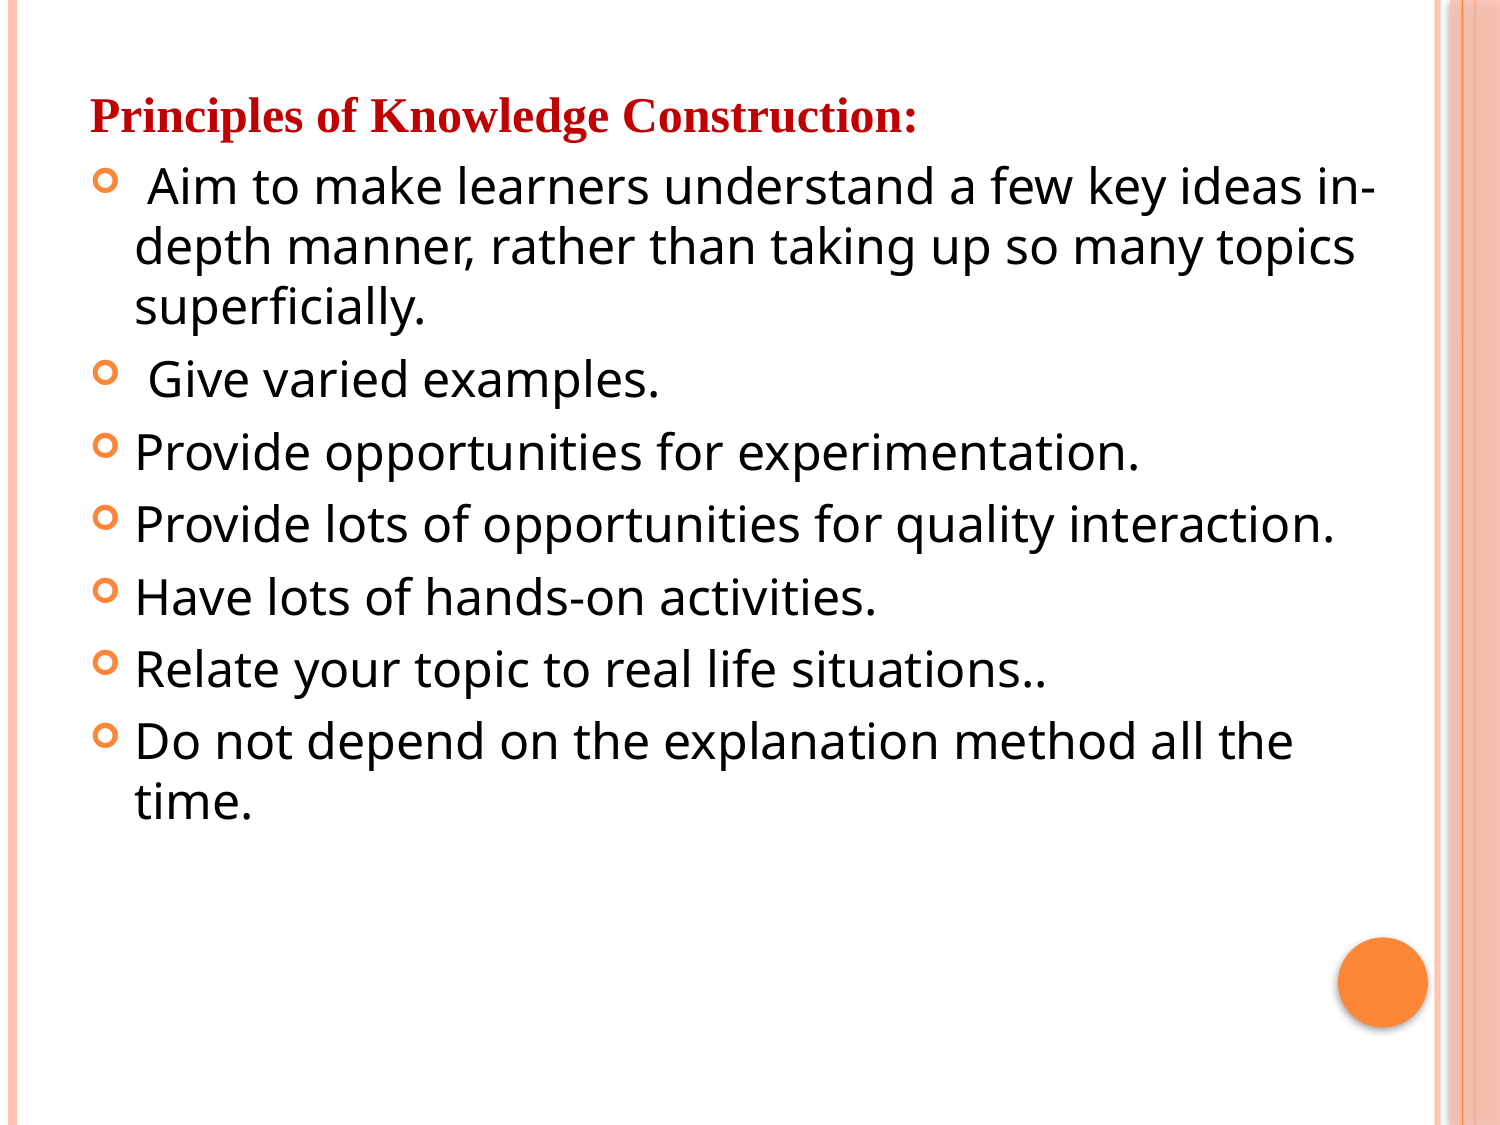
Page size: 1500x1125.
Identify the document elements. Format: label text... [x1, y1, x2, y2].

list Principles of Knowledge Construction: Aim to make learners understand a few key ideas in-depth manner, rather than taking up so many topics superficially. Give varied examples. Provide opportunities for experimentation. Provide lots of opportunities for quality interaction. Have lots of hands-on activities. Relate your topic to real life situations.. Do not depend on the explanation method all the time. [75, 75, 1425, 1025]
